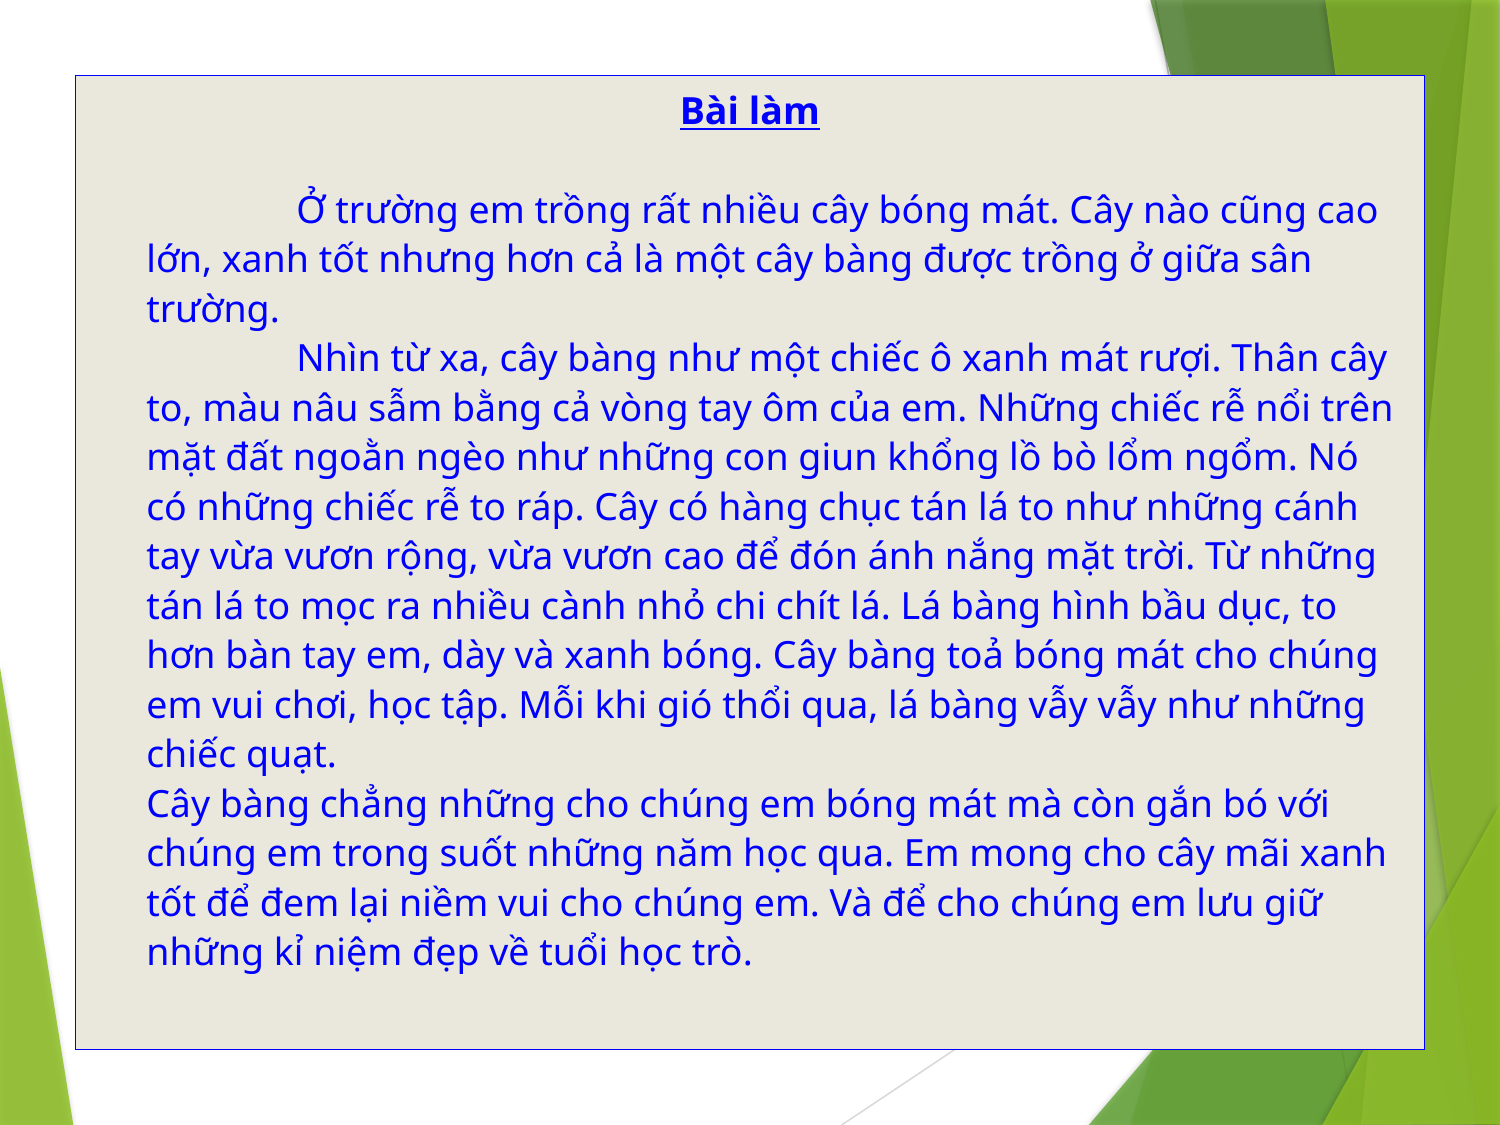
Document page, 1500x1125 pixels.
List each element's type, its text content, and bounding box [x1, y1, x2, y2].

list Bài làm Ở trường em trồng rất nhiều cây bóng mát. Cây nào cũng cao lớn, xanh tốt nhưng hơn cả là một cây bàng được trồng ở giữa sân trường. Nhìn từ xa, cây bàng như một chiếc ô xanh mát rượi. Thân cây to, màu nâu sẫm bằng cả vòng tay ôm của em. Những chiếc rễ nổi trên mặt đất ngoằn ngèo như những con giun khổng lồ bò lổm ngổm. Nó có những chiếc rễ to ráp. Cây có hàng chục tán lá to như những cánh tay vừa vươn rộng, vừa vươn cao để đón ánh nắng mặt trời. Từ những tán lá to mọc ra nhiều cành nhỏ chi chít lá. Lá bàng hình bầu dục, to hơn bàn tay em, dày và xanh bóng. Cây bàng toả bóng mát cho chúng em vui chơi, học tập. Mỗi khi gió thổi qua, lá bàng vẫy vẫy như những chiếc quạt. Cây bàng chẳng những cho chúng em bóng mát mà còn gắn bó với chúng em trong suốt những năm học qua. Em mong cho cây mãi xanh tốt để đem lại niềm vui cho chúng em. Và để cho chúng em lưu giữ những kỉ niệm đẹp về tuổi học trò. [75, 75, 1425, 1050]
